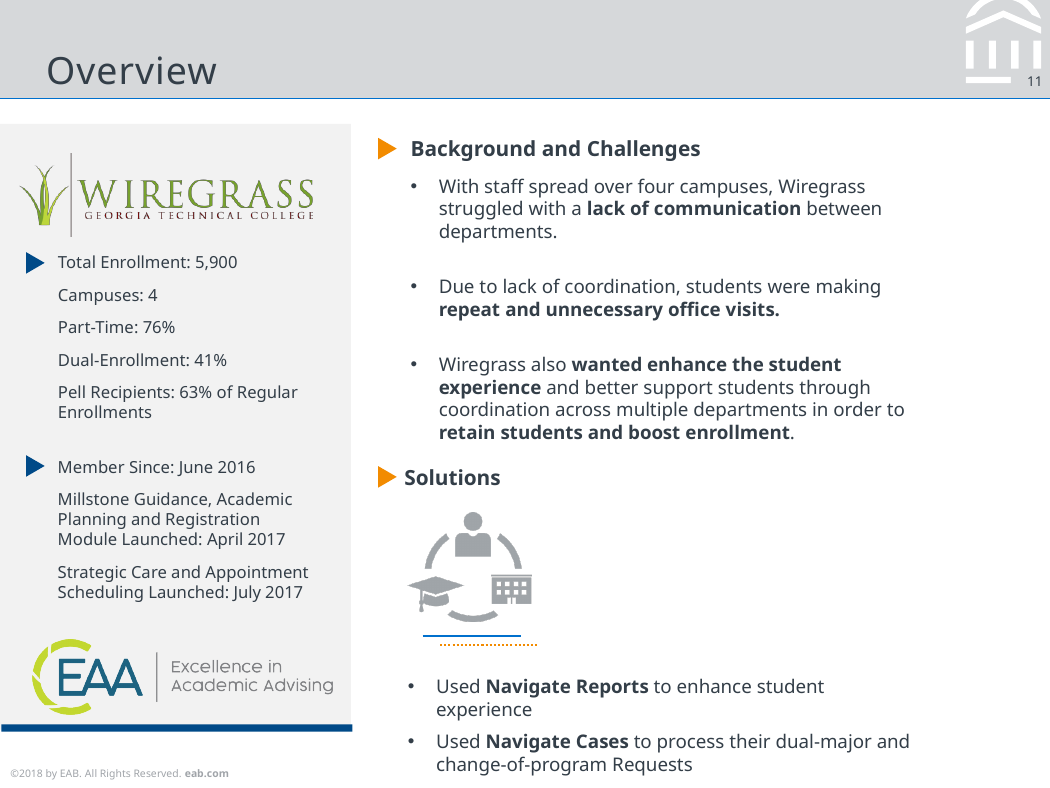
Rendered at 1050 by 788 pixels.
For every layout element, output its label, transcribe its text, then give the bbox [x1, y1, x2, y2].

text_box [422, 635, 539, 646]
text_box [25, 453, 47, 479]
text_box Solutions [404, 464, 760, 490]
text_box Total Enrollment: 5,900 Campuses: 4 Part-Time: 76% Dual-Enrollment: 41% Pell Recipients: 63% of Regular Enrollments [35, 236, 328, 441]
title Overview [45, 50, 946, 93]
picture [32, 639, 333, 716]
text_box Used Navigate Reports to enhance student experience Used Navigate Cases to process their dual-major and change-of-program Requests [407, 674, 919, 776]
text_box [377, 464, 399, 490]
picture [407, 511, 532, 622]
text_box Background and Challenges [410, 136, 766, 162]
text_box With staff spread over four campuses, Wiregrass struggled with a lack of communication between departments. Due to lack of coordination, students were making repeat and unnecessary office visits. Wiregrass also wanted enhance the student experience and better support students through coordination across multiple departments in order to retain students and boost enrollment. [410, 174, 919, 443]
text_box [0, 123, 351, 723]
text_box Member Since: June 2016 Millstone Guidance, Academic Planning and Registration Module Launched: April 2017 Strategic Care and Appointment Scheduling Launched: July 2017 [35, 441, 341, 624]
text_box [377, 136, 399, 162]
text_box [0, 723, 353, 733]
text_box [25, 250, 47, 276]
text_box [19, 153, 313, 237]
